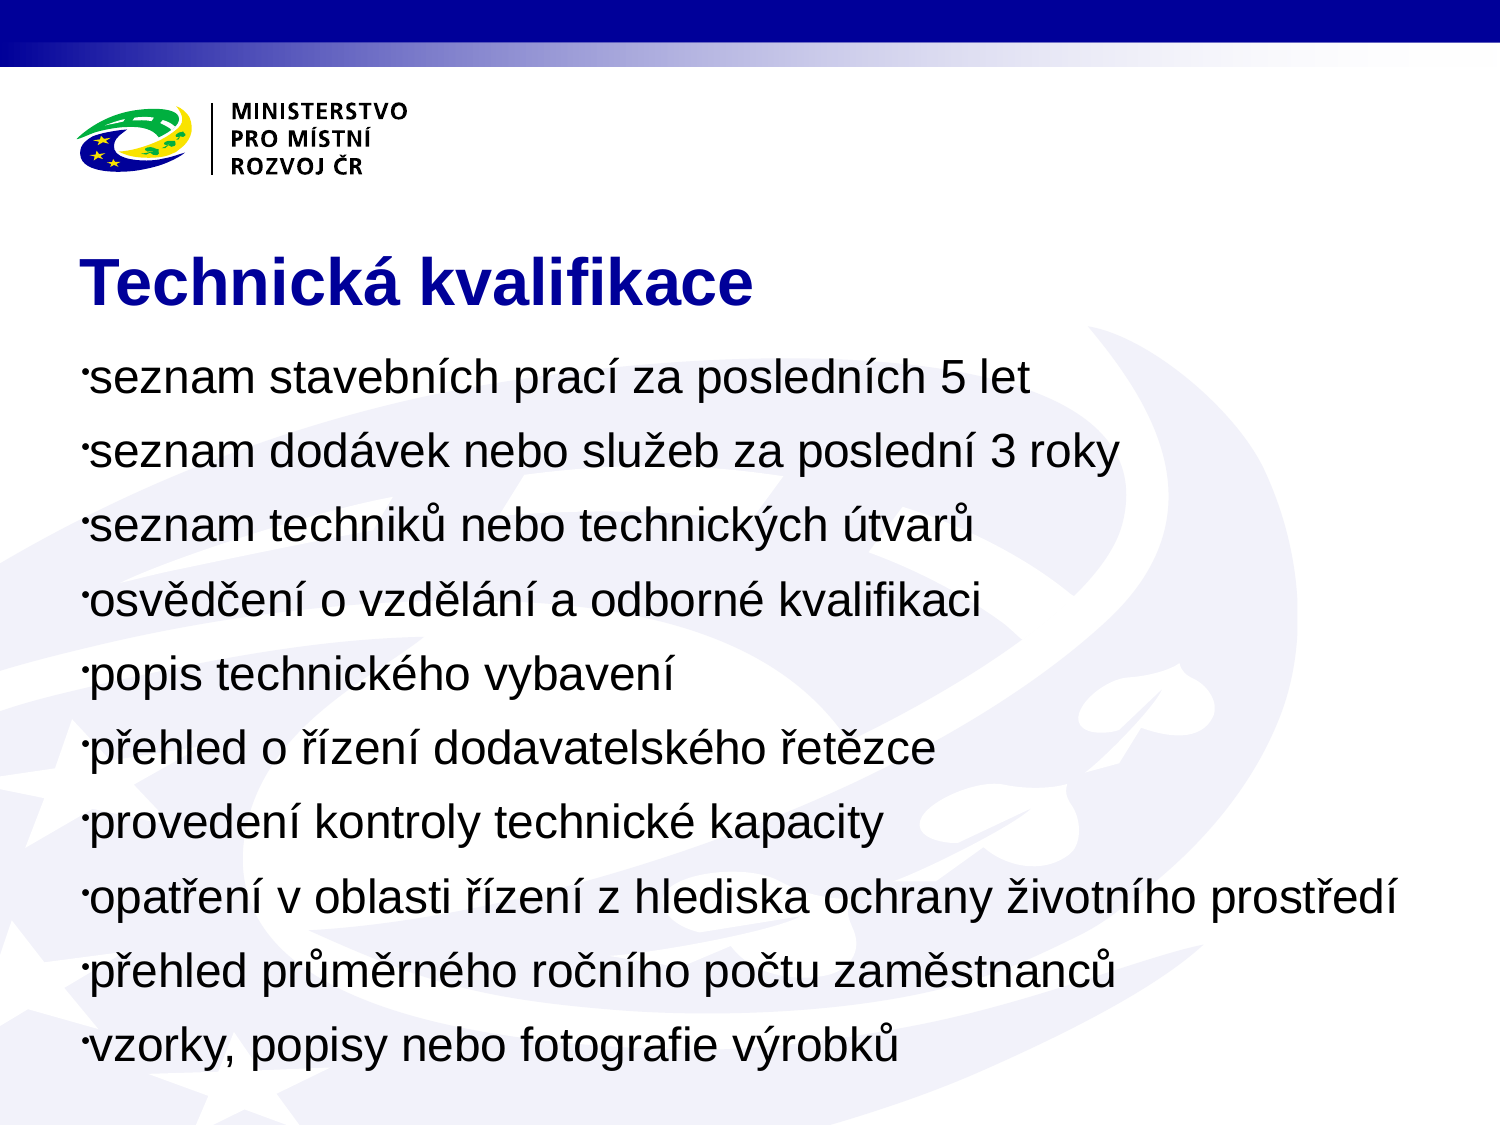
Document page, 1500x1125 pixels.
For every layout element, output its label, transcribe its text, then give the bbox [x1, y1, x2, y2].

list seznam stavebních prací za posledních 5 let seznam dodávek nebo služeb za poslední 3 roky seznam techniků nebo technických útvarů osvědčení o vzdělání a odborné kvalifikaci popis technického vybavení přehled o řízení dodavatelského řetězce provedení kontroly technické kapacity opatření v oblasti řízení z hlediska ochrany životního prostředí přehled průměrného ročního počtu zaměstnanců vzorky, popisy nebo fotografie výrobků [64, 338, 1425, 1106]
title Technická kvalifikace [64, 231, 1425, 315]
